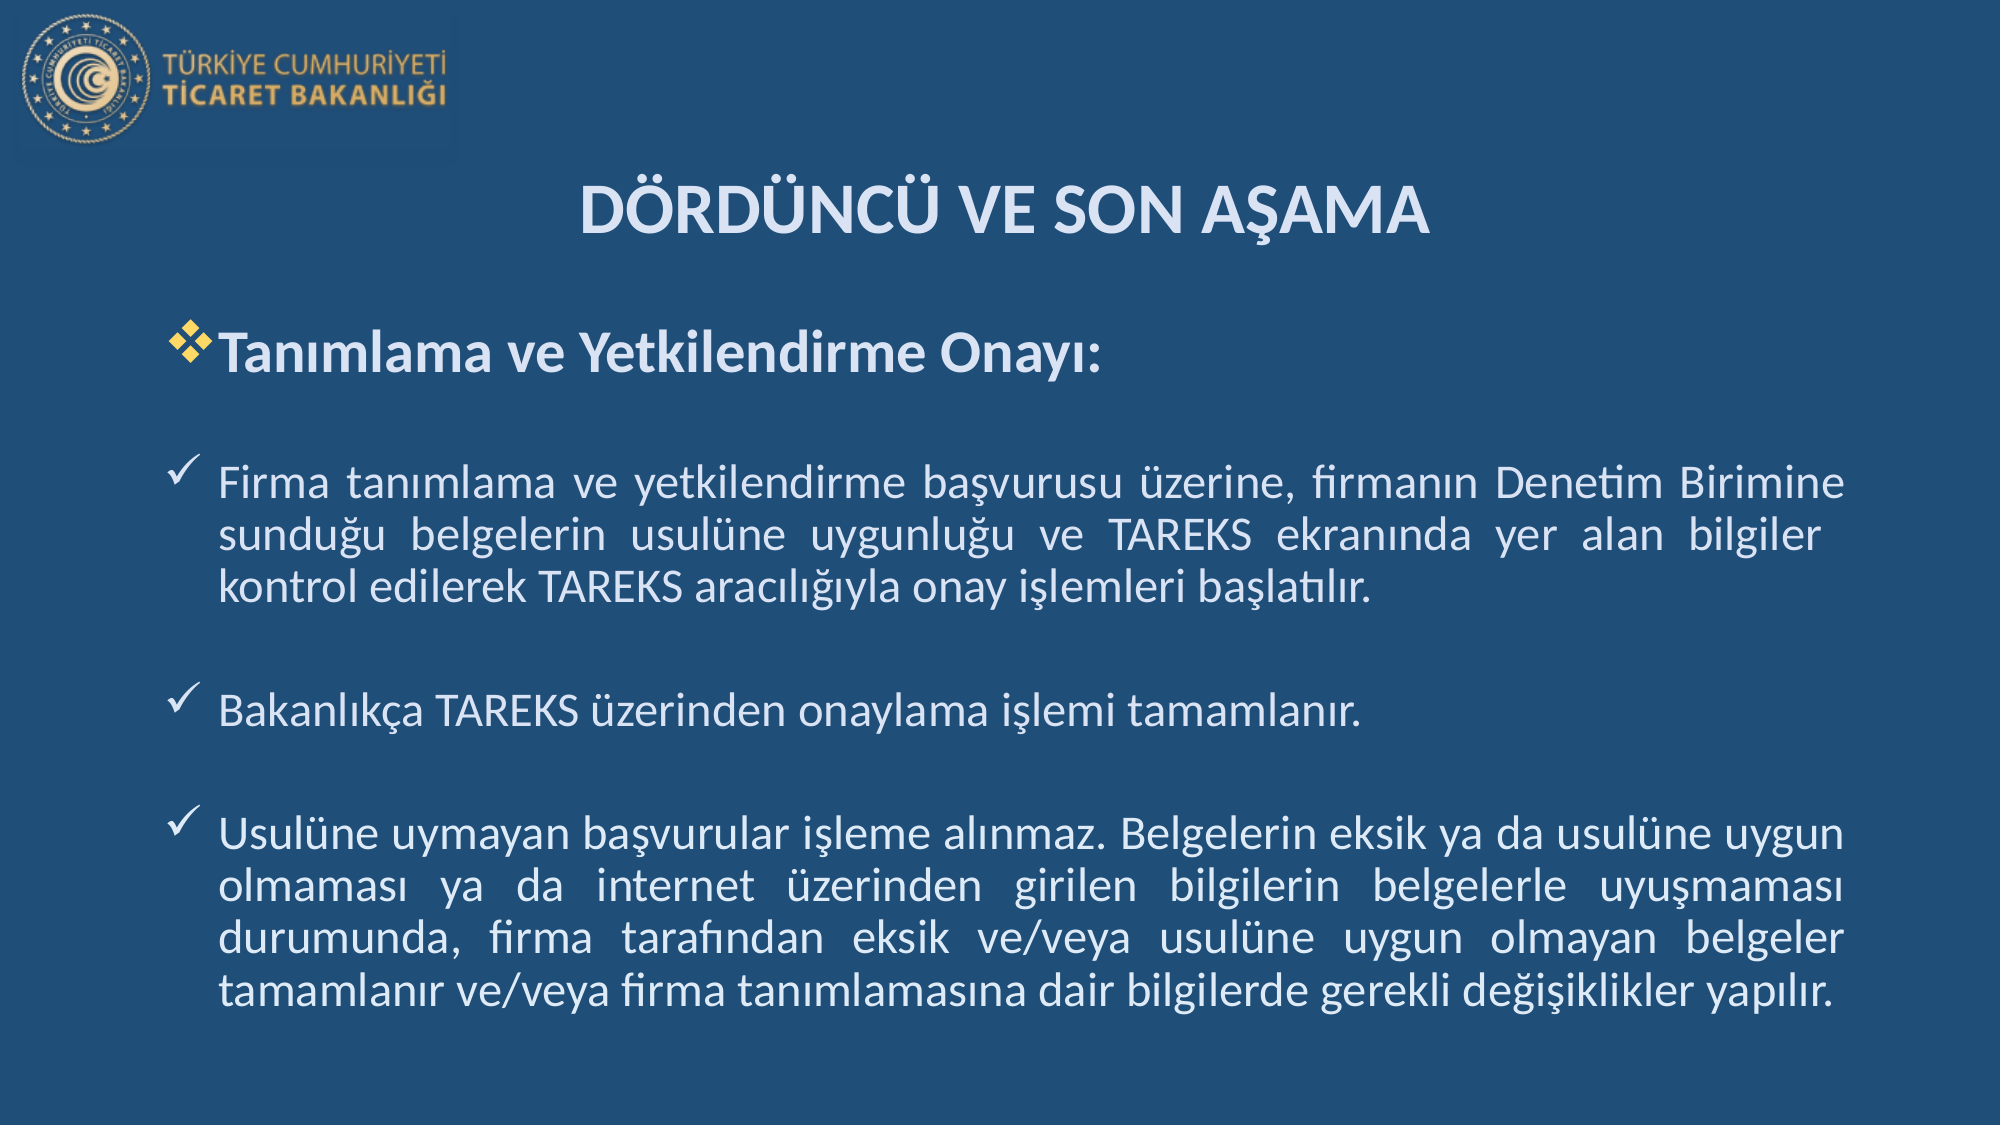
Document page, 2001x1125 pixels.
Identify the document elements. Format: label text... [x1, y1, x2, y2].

subtitle DÖRDÜNCÜ VE SON AŞAMA Tanımlama ve Yetkilendirme Onayı: Firma tanımlama ve yetkilendirme başvurusu üzerine, firmanın Denetim Birimine sunduğu belgelerin usulüne uygunluğu ve TAREKS ekranında yer alan bilgiler kontrol edilerek TAREKS aracılığıyla onay işlemleri başlatılır. Bakanlıkça TAREKS üzerinden onaylama işlemi tamamlanır. Usulüne uymayan başvurular işleme alınmaz. Belgelerin eksik ya da usulüne uygun olmaması ya da internet üzerinden girilen bilgilerin belgelerle uyuşmaması durumunda, firma tarafından eksik ve/veya usulüne uygun olmayan belgeler tamamlanır ve/veya firma tanımlamasına dair bilgilerde gerekli değişiklikler yapılır. [148, 162, 1863, 1059]
picture [19, 12, 450, 149]
